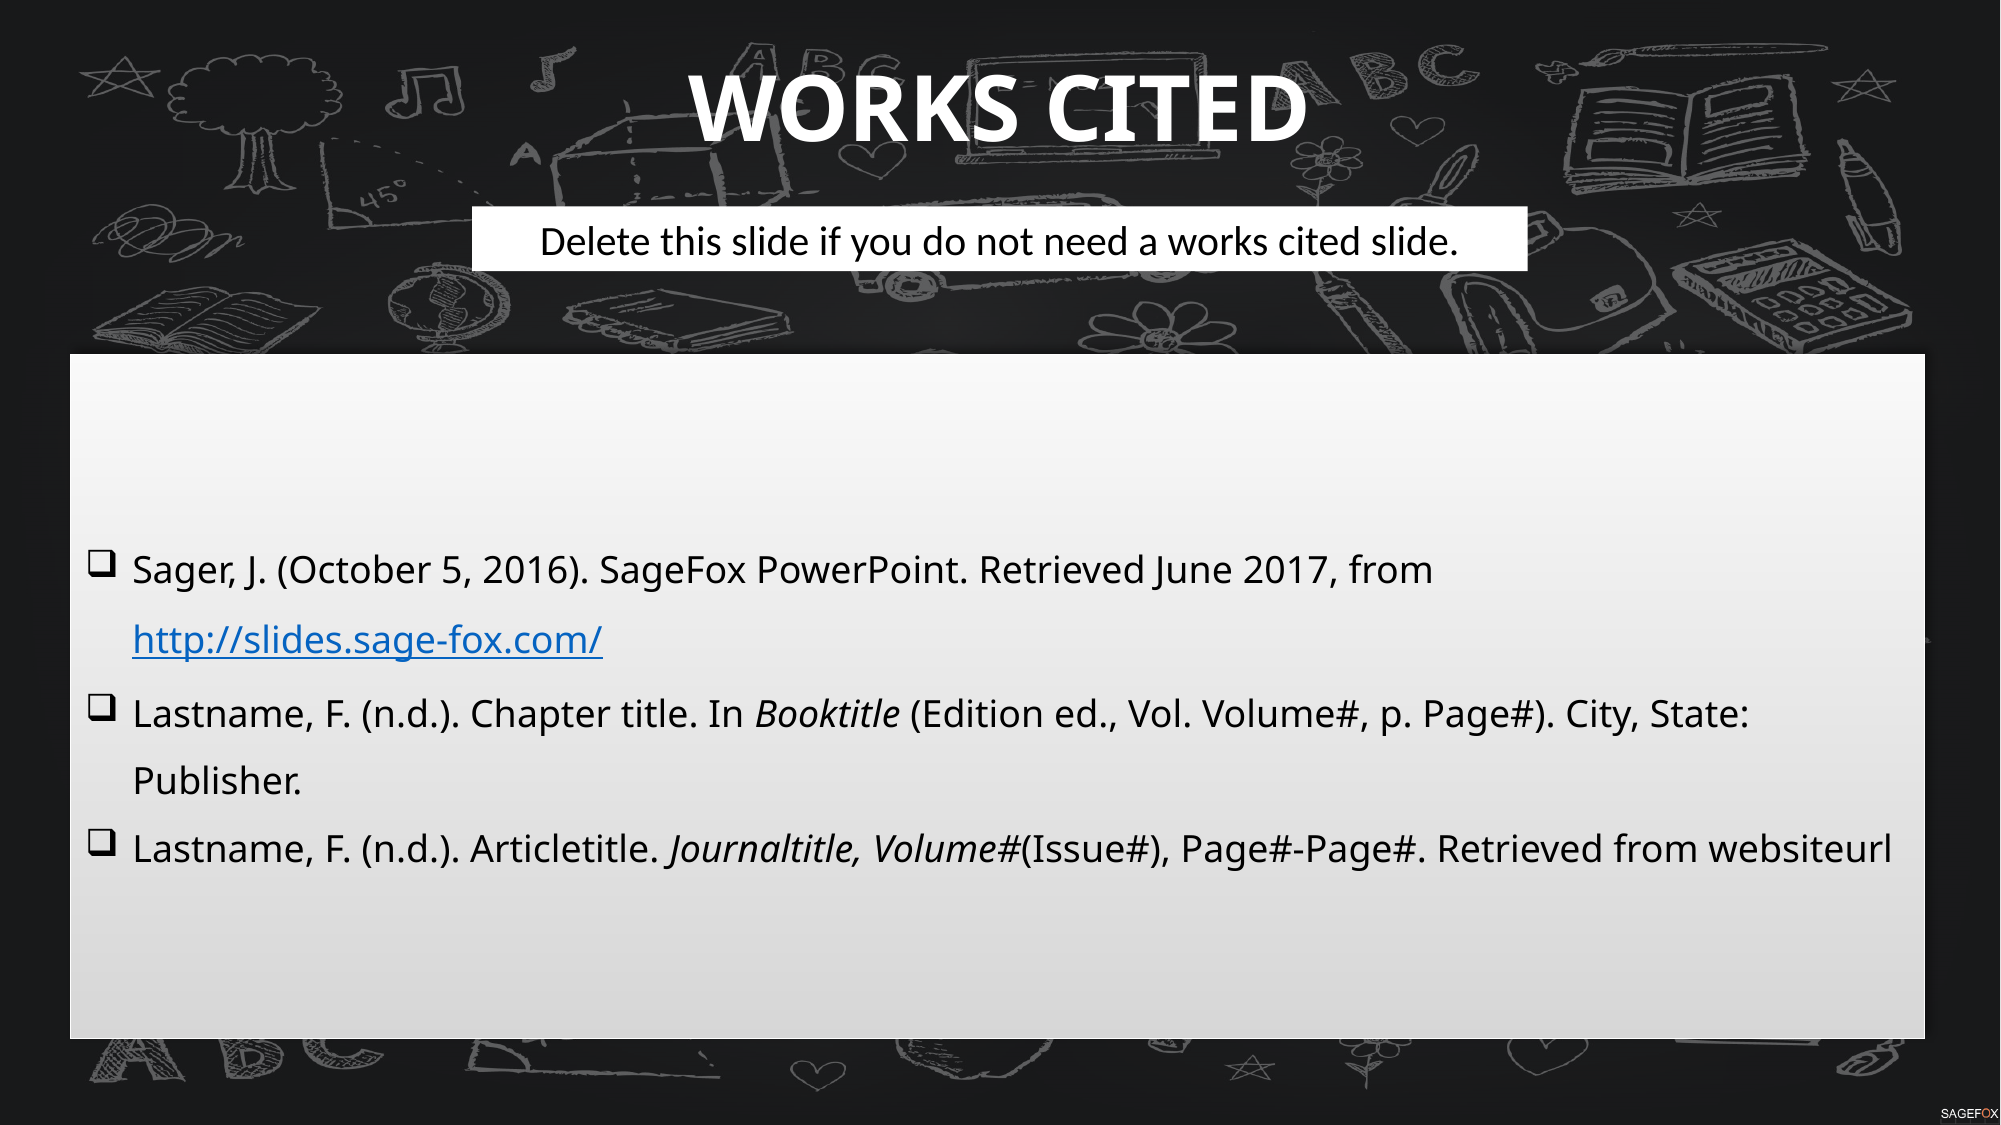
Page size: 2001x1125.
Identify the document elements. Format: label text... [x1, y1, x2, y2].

text_box Sager, J. (October 5, 2016). SageFox PowerPoint. Retrieved June 2017, from http://slides.sage-fox.com/ Lastname, F. (n.d.). Chapter title. In Booktitle (Edition ed., Vol. Volume#, p. Page#). City, State: Publisher. Lastname, F. (n.d.). Articletitle. Journaltitle, Volume#(Issue#), Page#-Page#. Retrieved from websiteurl [70, 354, 1925, 1039]
text_box Delete this slide if you do not need a works cited slide. [472, 206, 1528, 272]
text_box WORKS CITED [548, 42, 1452, 167]
picture [0, 0, 2001, 1125]
